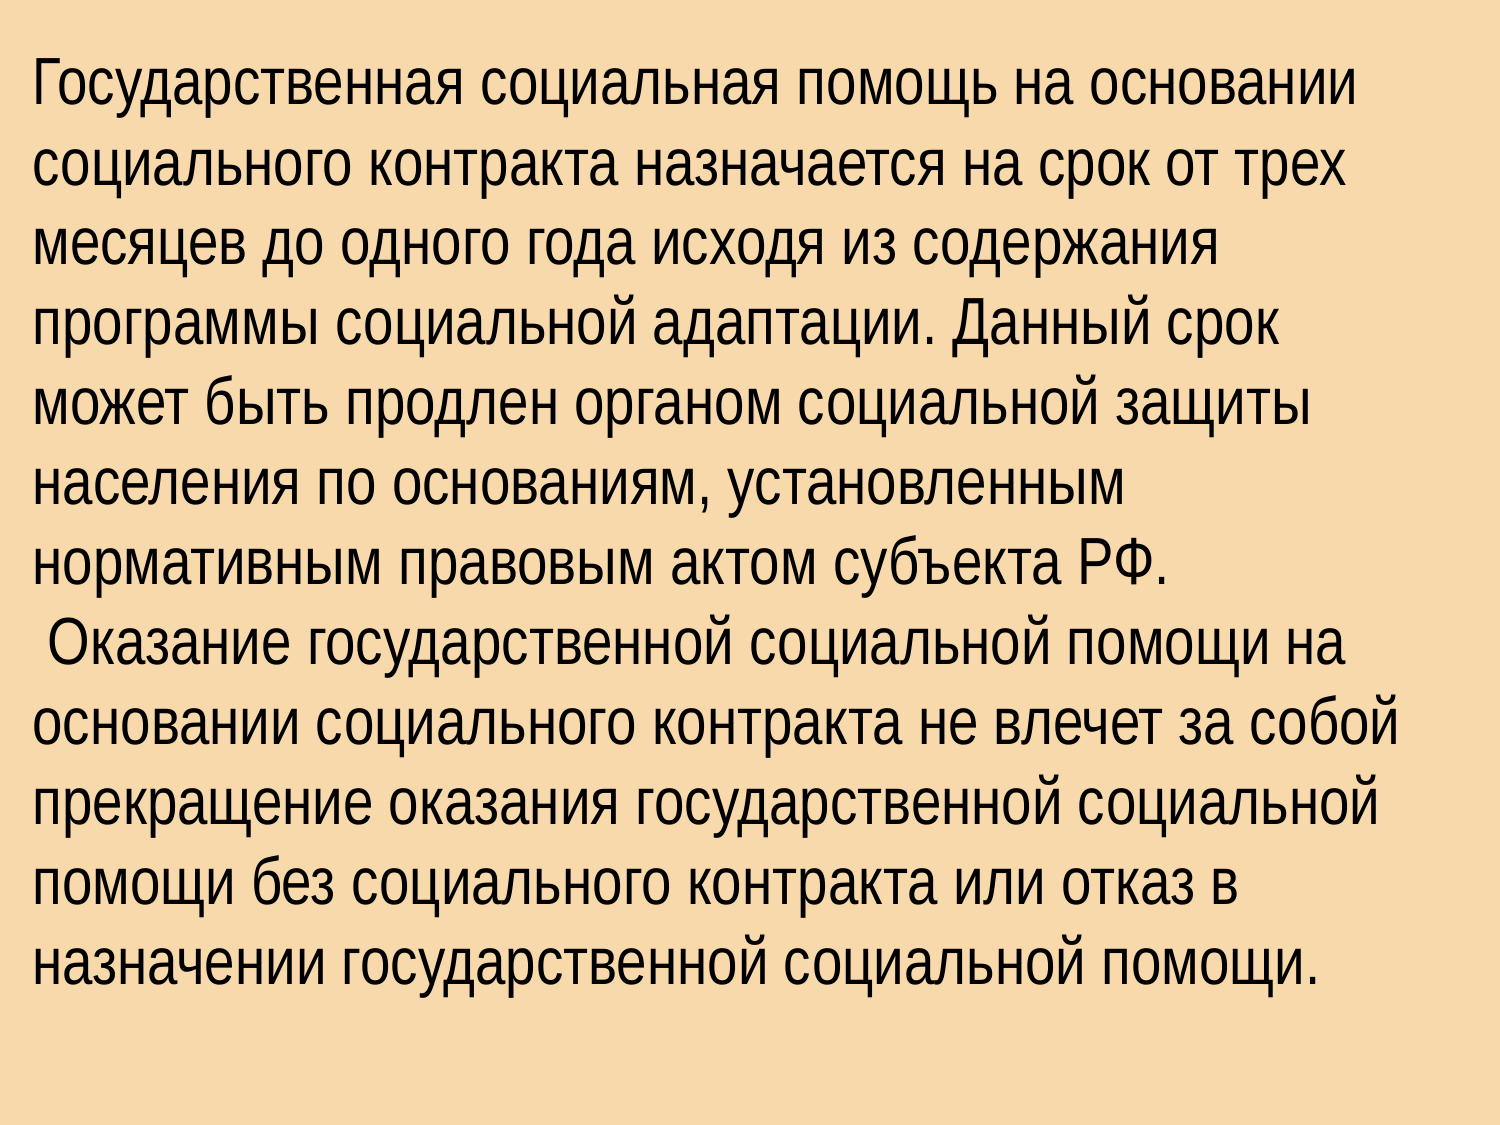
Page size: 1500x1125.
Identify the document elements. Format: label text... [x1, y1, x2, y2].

text_box Государственная социальная помощь на основании социального контракта назначается на срок от трех месяцев до одного года исходя из содержания программы социальной адаптации. Данный срок может быть продлен органом социальной защиты населения по основаниям, установленным нормативным правовым актом субъекта РФ. Оказание государственной социальной помощи на основании социального контракта не влечет за собой прекращение оказания государственной социальной помощи без социального контракта или отказ в назначении государственной социальной помощи. [17, 30, 1459, 1006]
